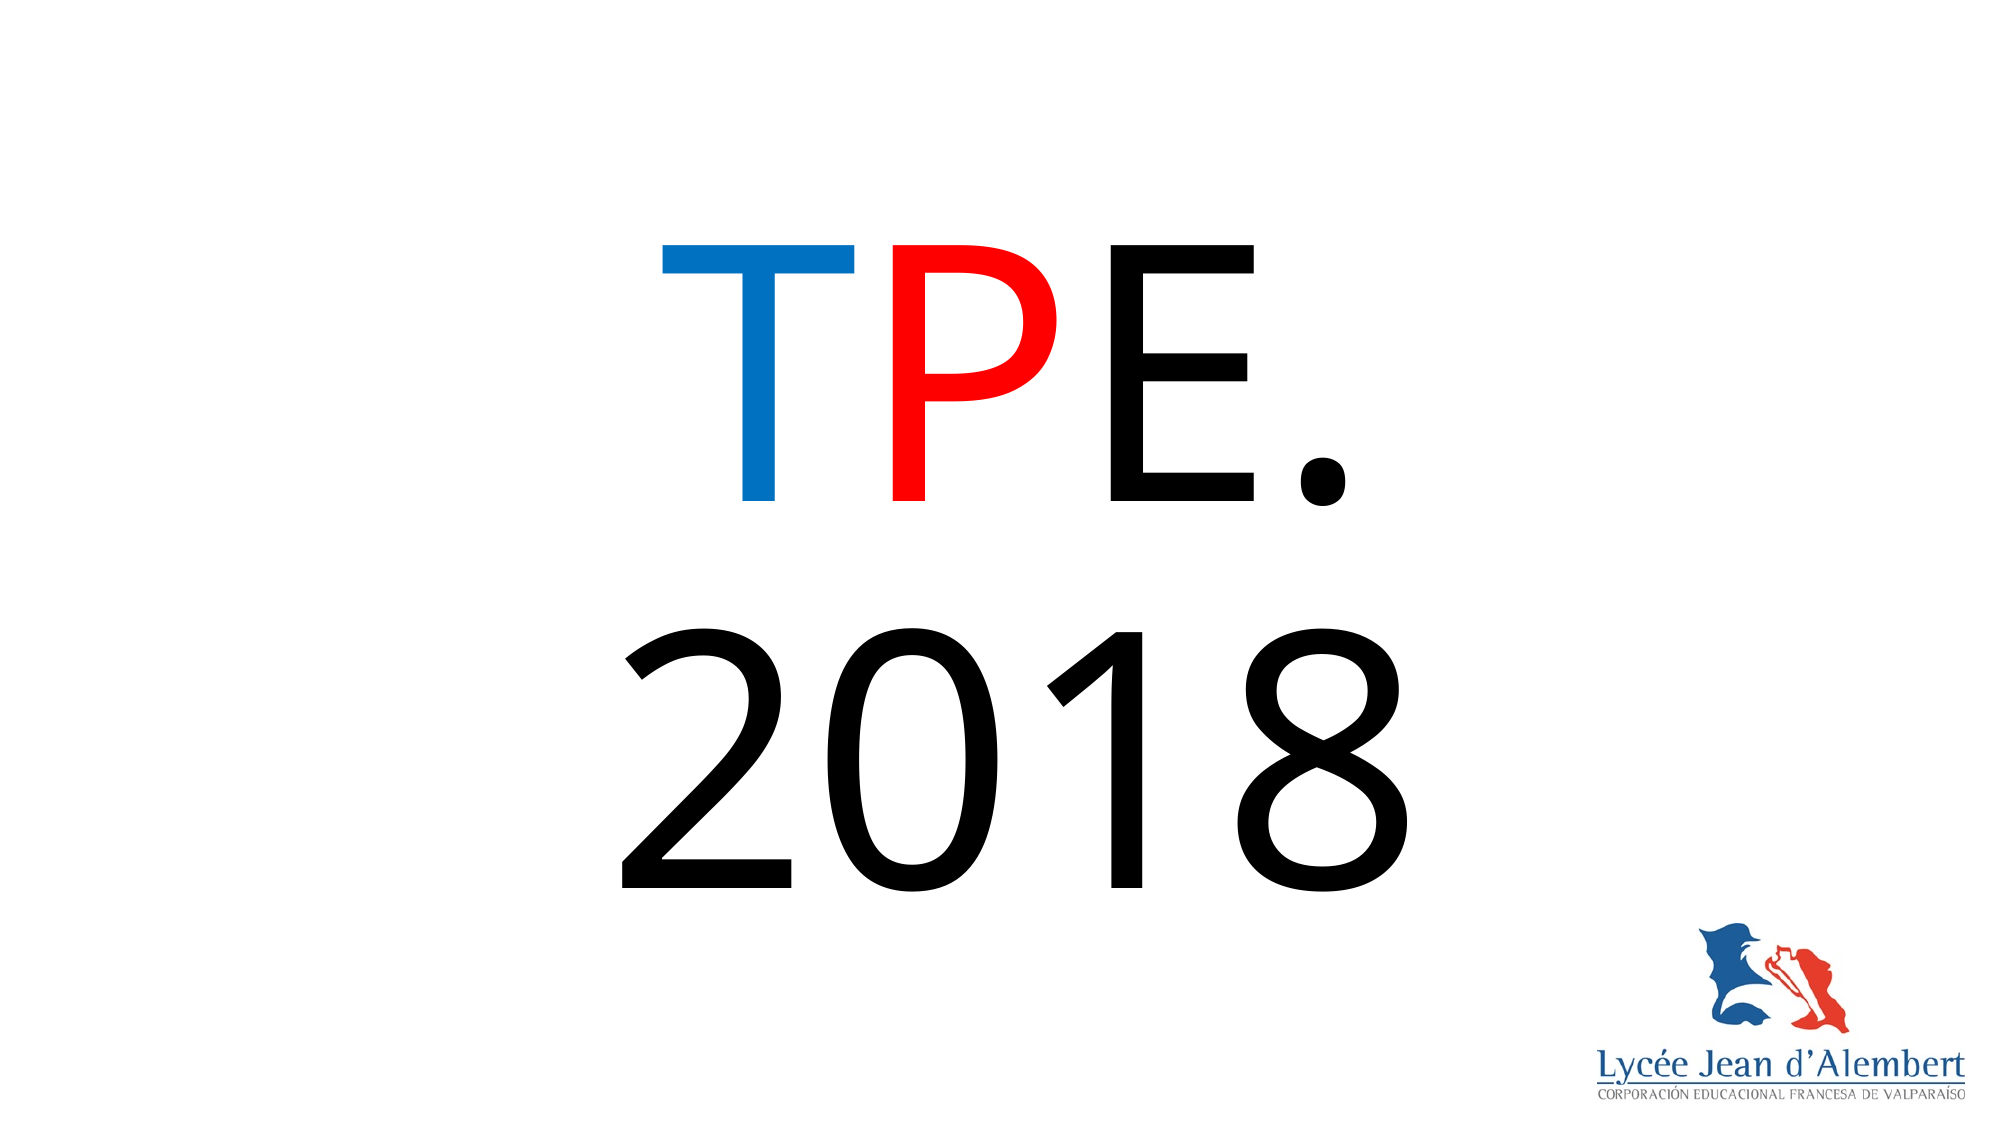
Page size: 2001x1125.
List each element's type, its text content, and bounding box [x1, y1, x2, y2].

title TPE. 2018 [249, 184, 1781, 1103]
picture [1597, 923, 1965, 1103]
